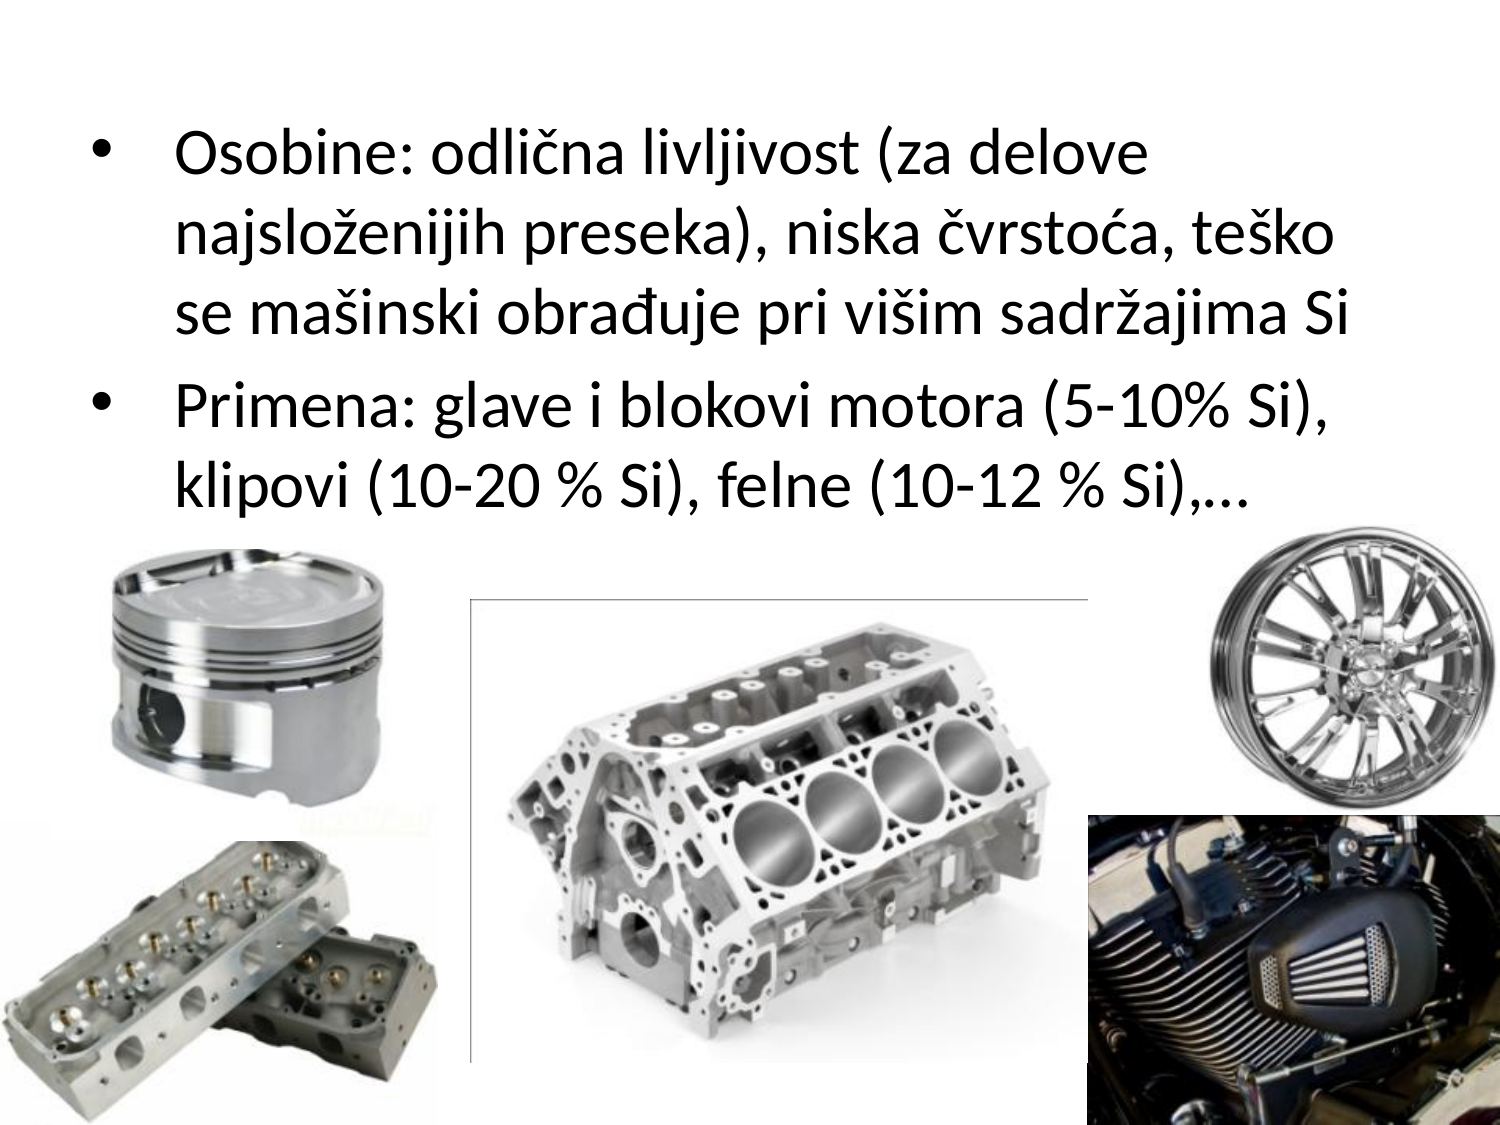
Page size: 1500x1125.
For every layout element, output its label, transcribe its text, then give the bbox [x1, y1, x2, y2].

picture [470, 599, 1500, 1125]
picture [0, 549, 438, 1125]
list Osobine: odlična livljivost (za delove najsloženijih preseka), niska čvrstoća, teško se mašinski obrađuje pri višim sadržajima Si Primena: glave i blokovi motora (5-10% Si), klipovi (10-20 % Si), felne (10-12 % Si),… [75, 99, 1425, 1005]
picture [1206, 524, 1500, 813]
